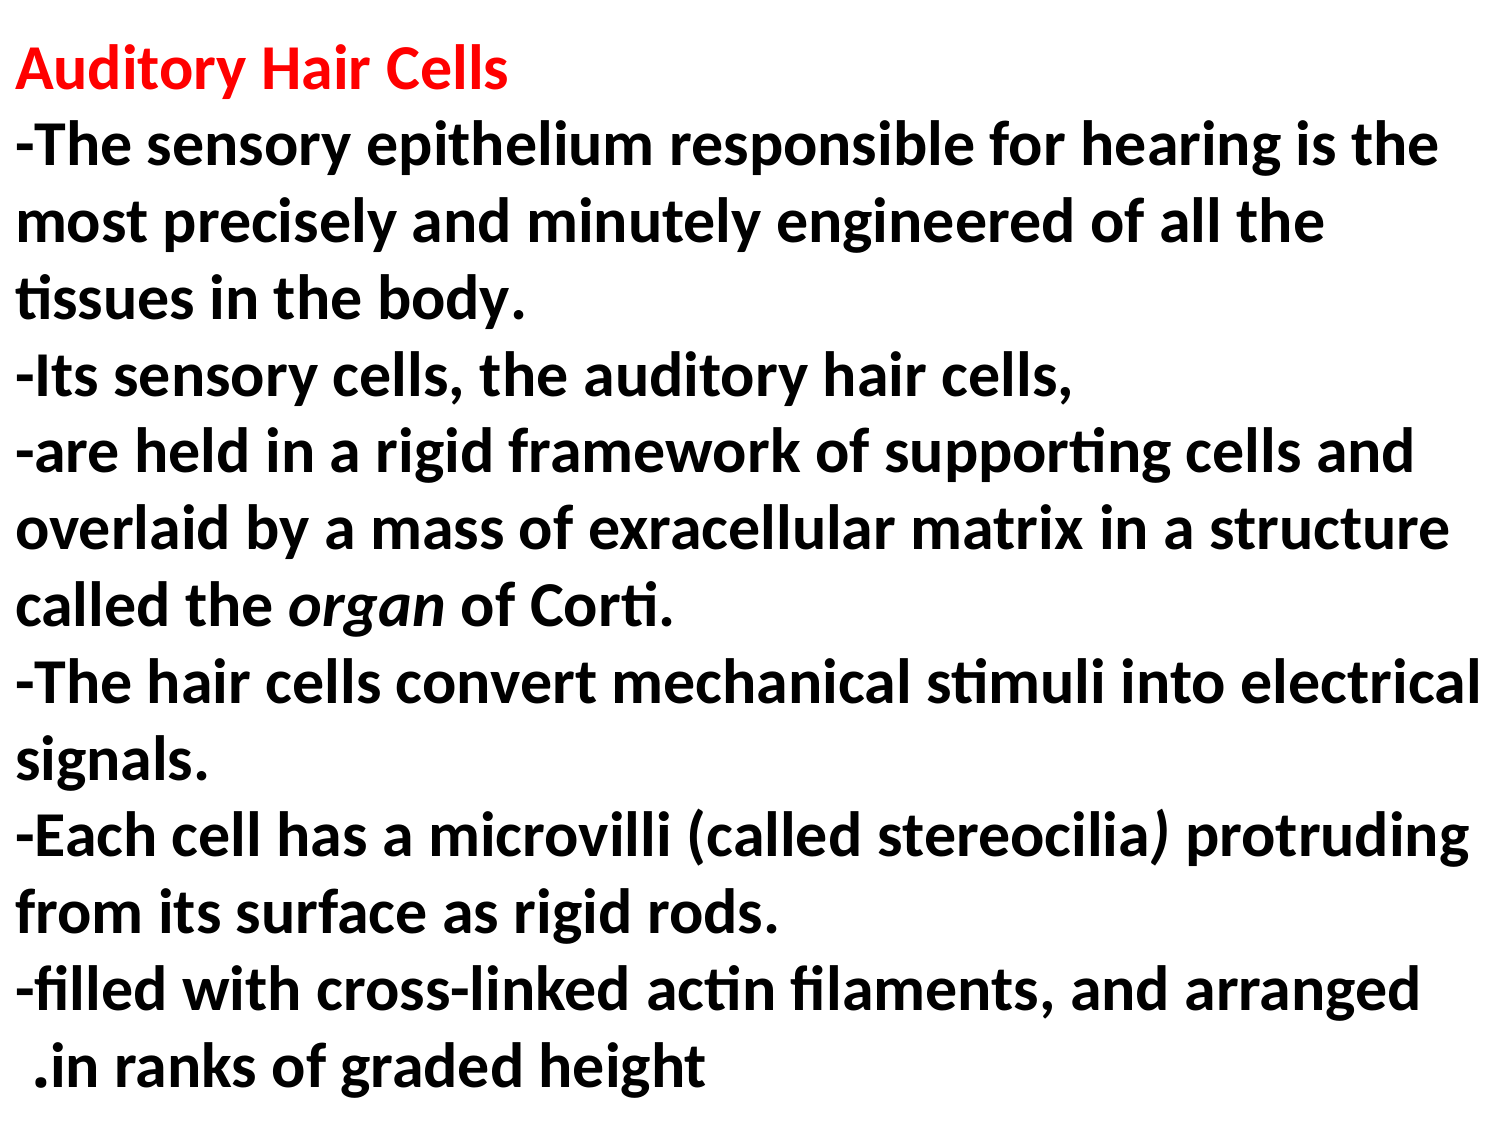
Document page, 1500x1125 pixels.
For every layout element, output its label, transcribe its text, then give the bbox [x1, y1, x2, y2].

title Auditory Hair Cells -The sensory epithelium responsible for hearing is the most precisely and minutely engineered of all the tissues in the body. -Its sensory cells, the auditory hair cells, -are held in a rigid framework of supporting cells and overlaid by a mass of exracellular matrix in a structure called the organ of Corti. -The hair cells convert mechanical stimuli into electrical signals. -Each cell has a microvilli (called stereocilia) protruding from its surface as rigid rods. -filled with cross-linked actin filaments, and arranged in ranks of graded height. [0, 0, 1500, 1125]
